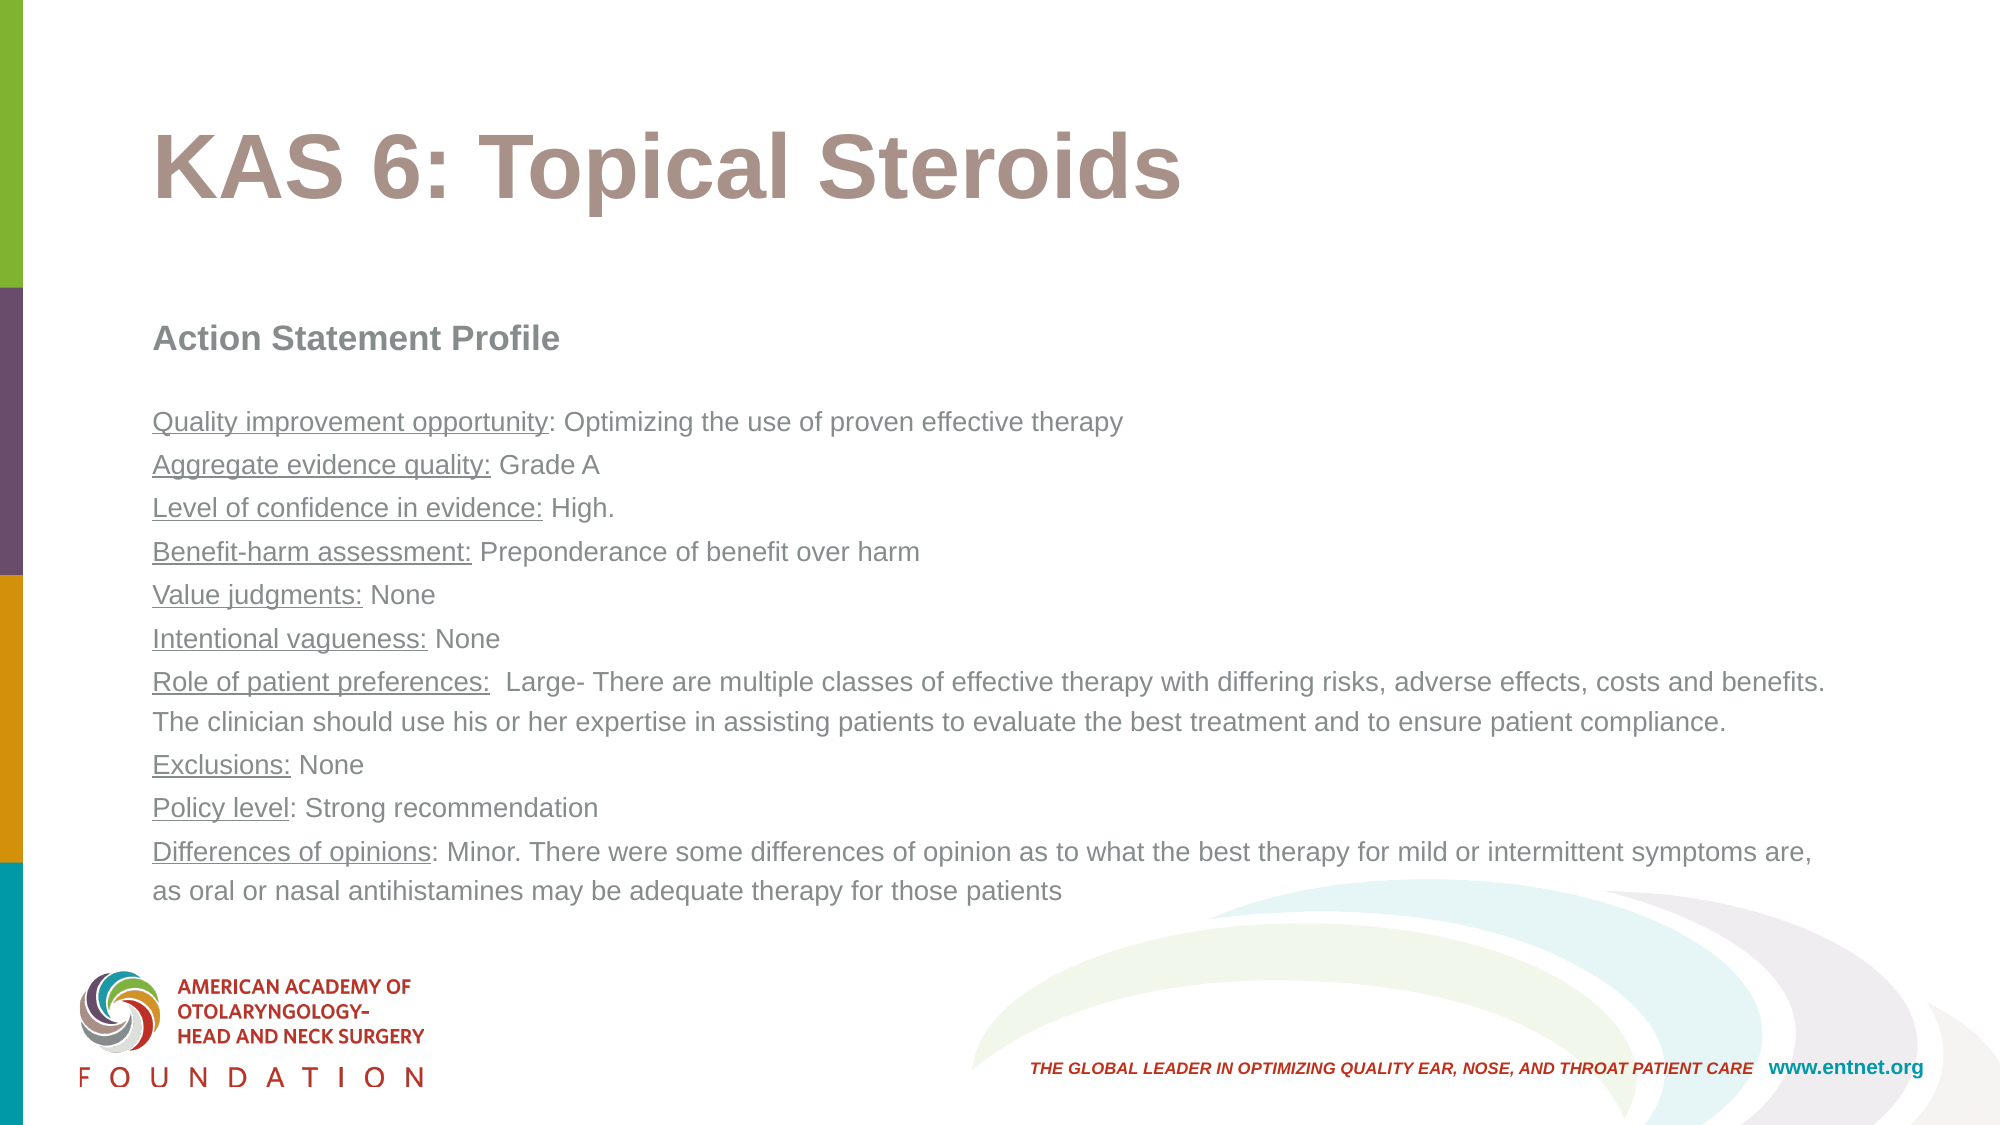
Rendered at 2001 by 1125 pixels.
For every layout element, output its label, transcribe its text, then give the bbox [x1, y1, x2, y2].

list Action Statement Profile Quality improvement opportunity: Optimizing the use of proven effective therapy Aggregate evidence quality: Grade A Level of confidence in evidence: High. Benefit-harm assessment: Preponderance of benefit over harm Value judgments: None Intentional vagueness: None Role of patient preferences: Large- There are multiple classes of effective therapy with differing risks, adverse effects, costs and benefits. The clinician should use his or her expertise in assisting patients to evaluate the best treatment and to ensure patient compliance. Exclusions: None Policy level: Strong recommendation Differences of opinions: Minor. There were some differences of opinion as to what the best therapy for mild or intermittent symptoms are, as oral or nasal antihistamines may be adequate therapy for those patients [137, 299, 1863, 949]
title KAS 6: Topical Steroids [137, 59, 1863, 278]
picture [965, 780, 2001, 1125]
